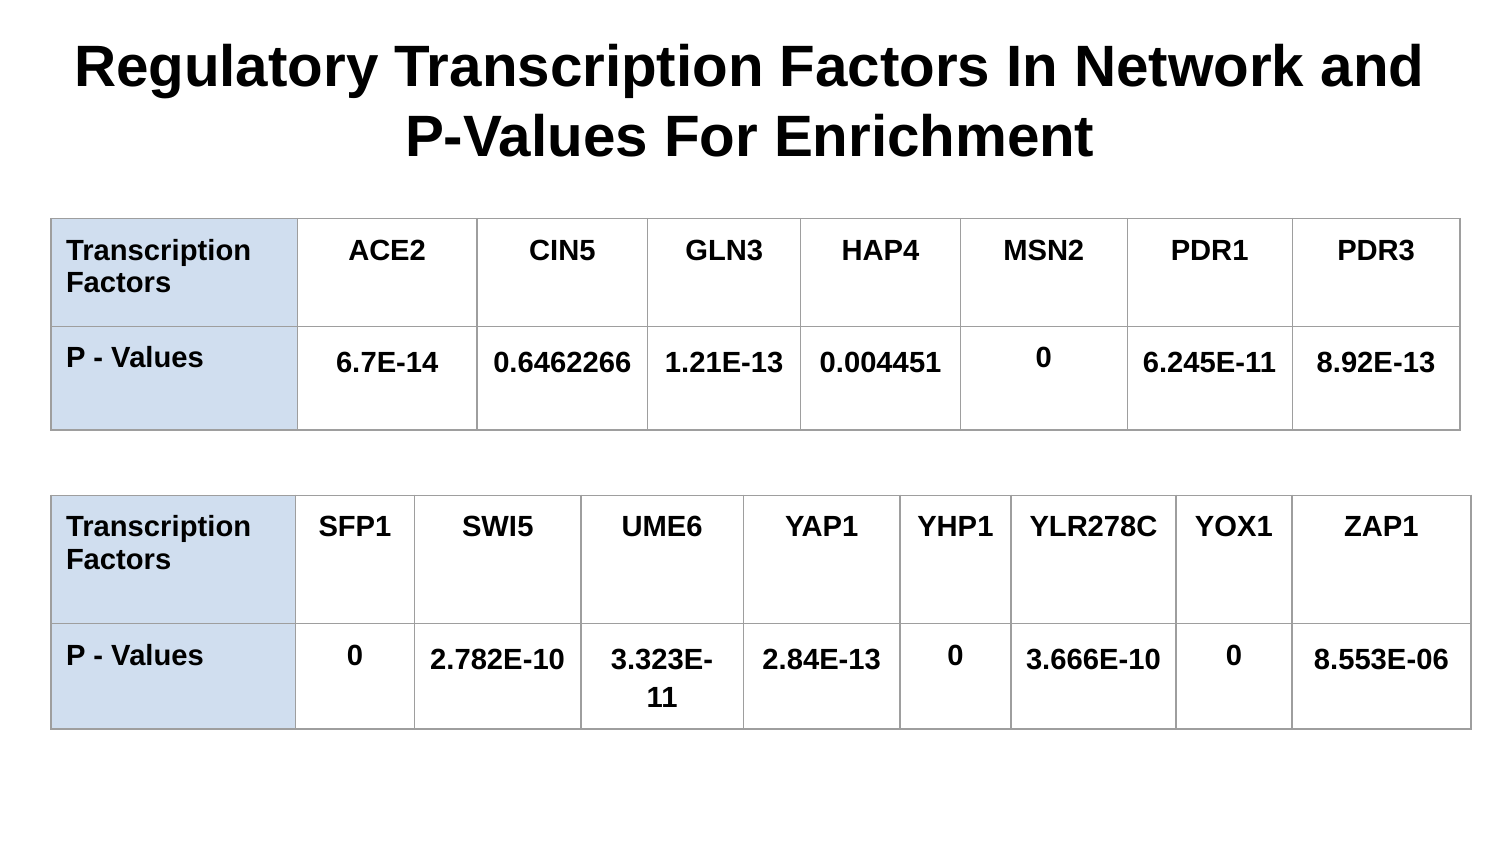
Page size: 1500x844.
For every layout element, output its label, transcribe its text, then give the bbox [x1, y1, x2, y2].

table_cell 2.782E-10 [415, 624, 580, 728]
table_header Transcription Factors [52, 496, 295, 623]
table_cell 0 [961, 327, 1127, 429]
table_header Transcription Factors [52, 219, 297, 326]
table_cell 0.6462266 [478, 327, 647, 429]
table_cell 1.21E-13 [648, 327, 800, 429]
table_cell 0.004451 [801, 327, 960, 429]
table_cell 0 [901, 624, 1010, 728]
table_cell 8.553E-06 [1293, 624, 1470, 728]
table_header YOX1 [1177, 496, 1291, 623]
table_cell 3.666E-10 [1012, 624, 1175, 728]
table_header SFP1 [296, 496, 414, 623]
table_header HAP4 [801, 219, 960, 326]
table_header MSN2 [961, 219, 1127, 326]
table_header PDR1 [1128, 219, 1292, 326]
table_header CIN5 [478, 219, 647, 326]
table_cell P - Values [52, 624, 295, 728]
table_cell 6.245E-11 [1128, 327, 1292, 429]
table_cell 6.7E-14 [298, 327, 476, 429]
table_header SWI5 [415, 496, 580, 623]
table_header ZAP1 [1293, 496, 1470, 623]
table_header ACE2 [298, 219, 476, 326]
table_header PDR3 [1293, 219, 1459, 326]
table_cell 2.84E-13 [744, 624, 899, 728]
table_cell 3.323E-11 [582, 624, 743, 728]
table_header UME6 [582, 496, 743, 623]
table_cell 8.92E-13 [1293, 327, 1459, 429]
table_header YAP1 [744, 496, 899, 623]
table_header YLR278C [1012, 496, 1175, 623]
table_header YHP1 [901, 496, 1010, 623]
table_cell P - Values [52, 327, 297, 429]
title Regulatory Transcription Factors In Network and P-Values For Enrichment [51, 12, 1449, 107]
table_header GLN3 [648, 219, 800, 326]
table_cell 0 [296, 624, 414, 728]
table_cell 0 [1177, 624, 1291, 728]
